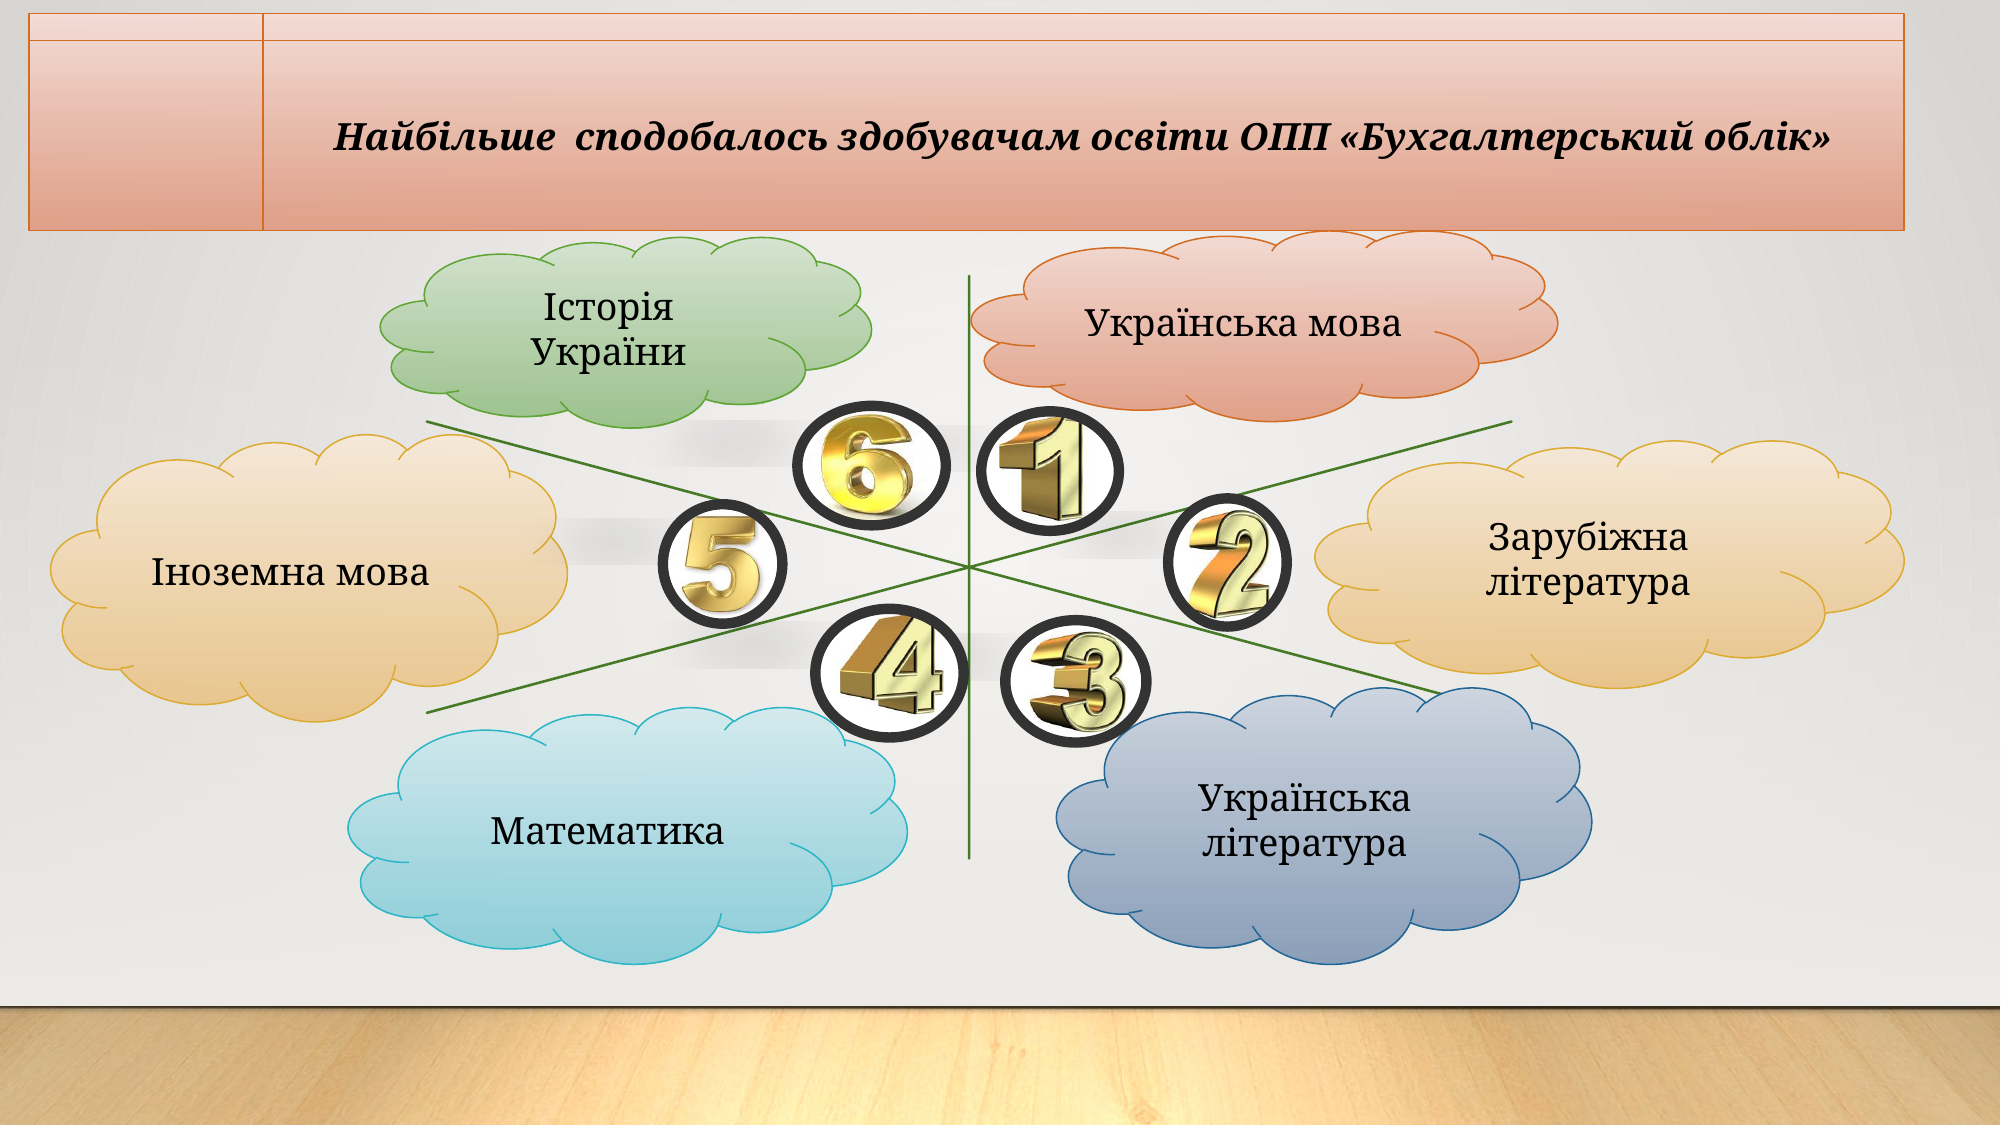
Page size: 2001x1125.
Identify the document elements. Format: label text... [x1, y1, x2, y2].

picture [1005, 619, 1147, 743]
text_box [1238, 420, 1513, 495]
text_box Математика [347, 706, 909, 966]
text_box [425, 420, 721, 500]
text_box Українська література [1055, 687, 1593, 966]
text_box Історія України [379, 236, 873, 429]
picture [980, 411, 1120, 532]
picture [797, 405, 947, 526]
text_box Найбільше сподобалось здобувачам освіти ОПП «Бухгалтерський облік» [28, 13, 1905, 231]
picture [1167, 498, 1287, 627]
text_box [967, 274, 971, 425]
text_box Зарубіжна література [1314, 440, 1905, 690]
picture [662, 503, 783, 624]
picture [0, 1006, 2000, 1125]
text_box Іноземна мова [49, 433, 569, 723]
text_box [967, 681, 971, 860]
text_box [1186, 627, 1441, 694]
picture [815, 608, 964, 738]
text_box Українська мова [970, 231, 1559, 423]
text_box [783, 472, 1167, 633]
text_box [425, 640, 691, 715]
